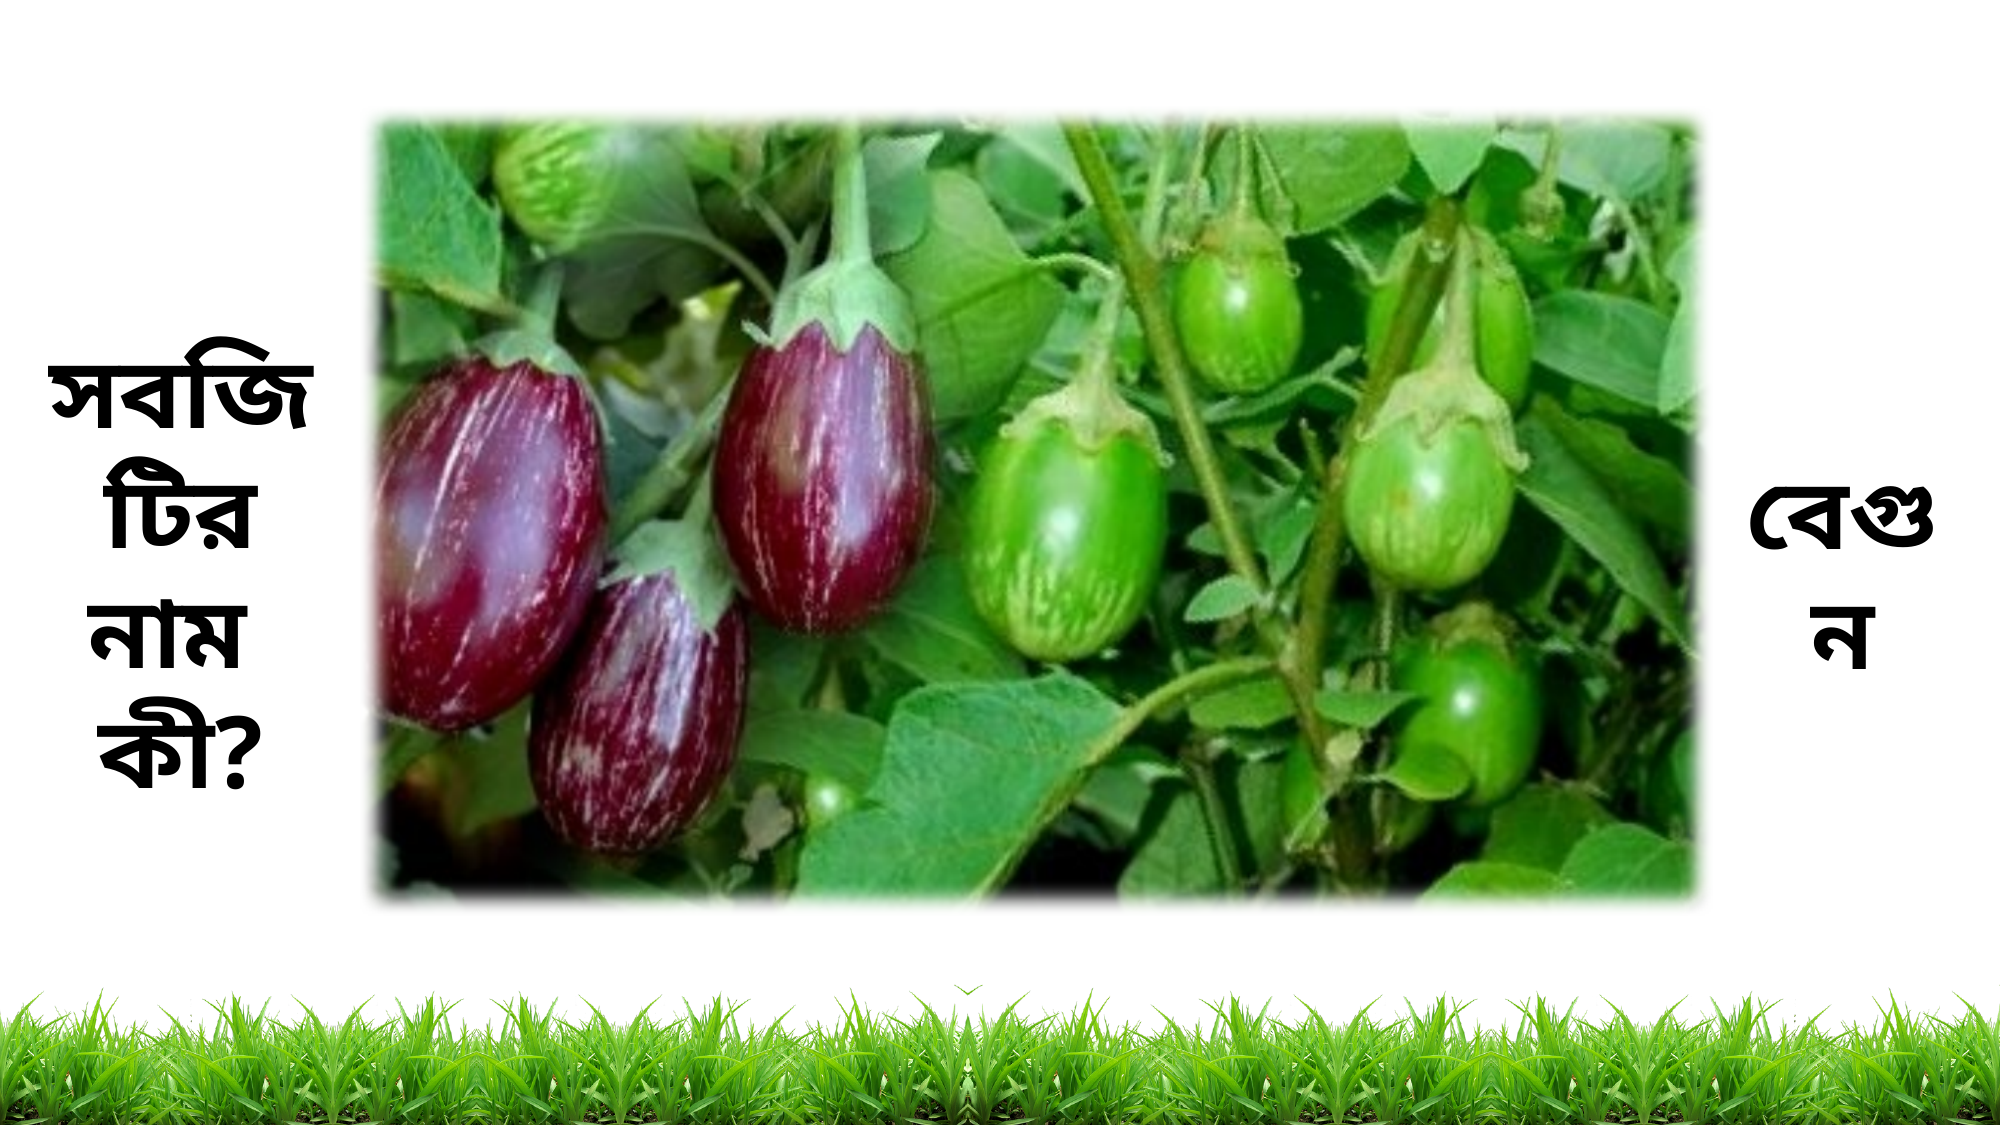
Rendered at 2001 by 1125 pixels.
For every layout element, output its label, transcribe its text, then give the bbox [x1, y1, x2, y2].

picture [360, 106, 1713, 916]
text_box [0, 984, 2000, 1125]
text_box সবজিটির নাম কী? [16, 321, 346, 816]
text_box বেগুন [1713, 442, 1973, 697]
